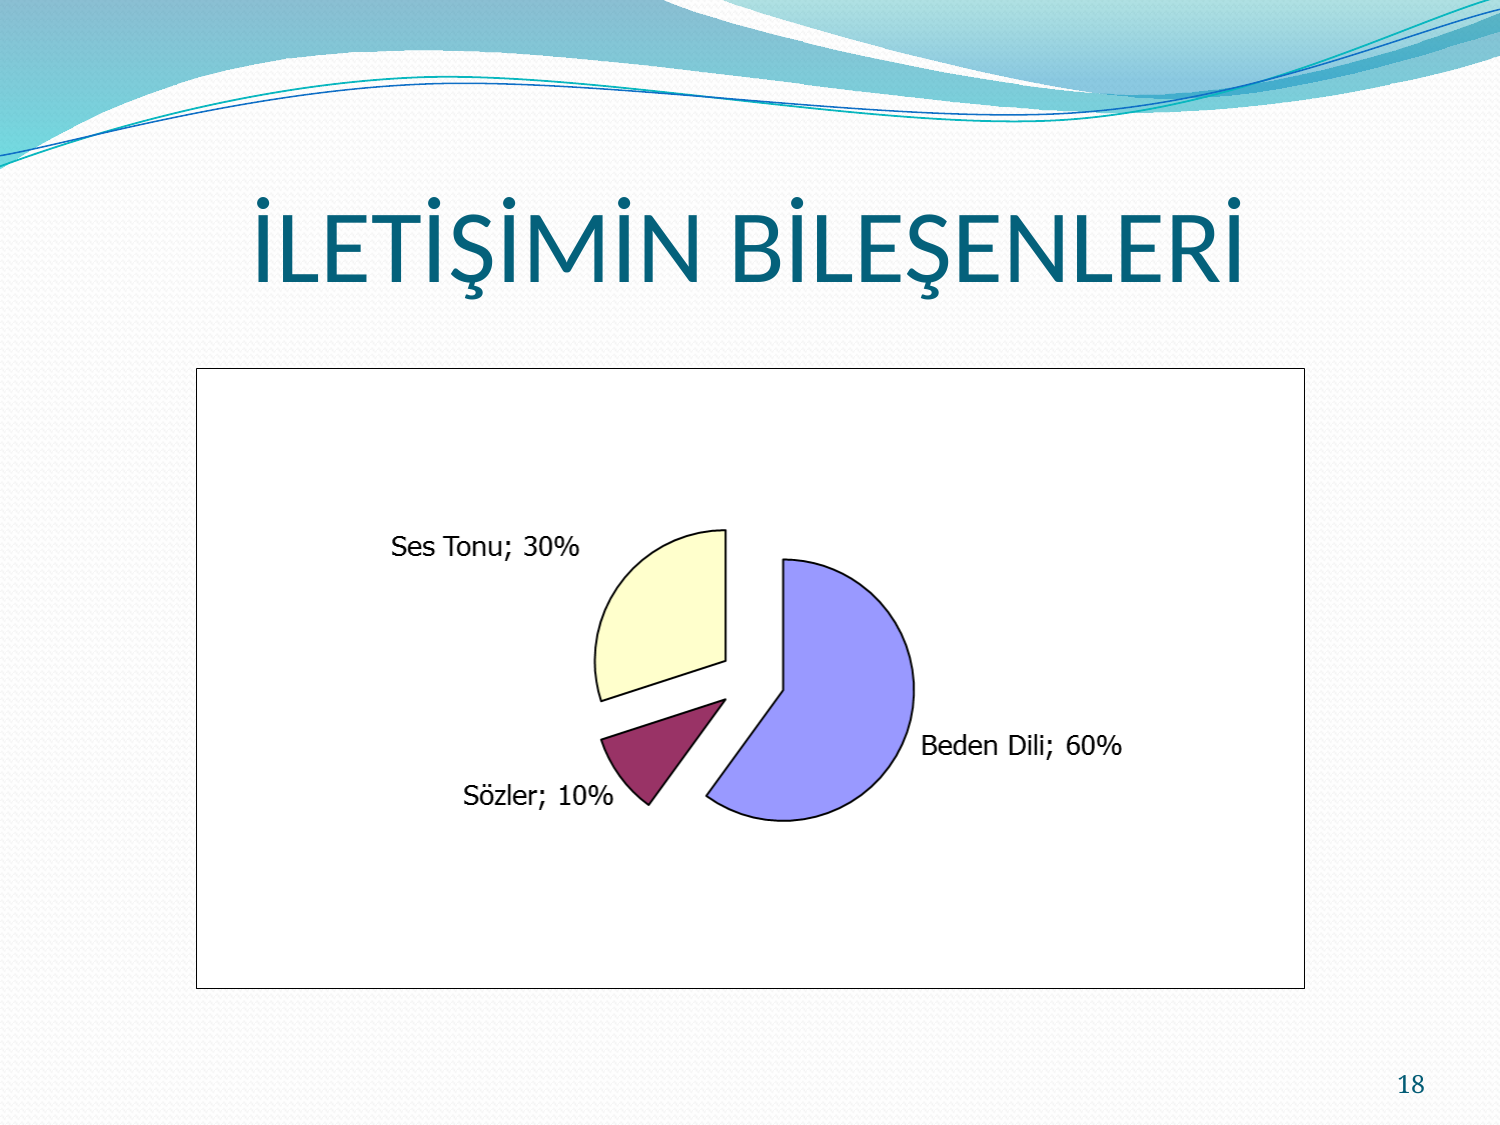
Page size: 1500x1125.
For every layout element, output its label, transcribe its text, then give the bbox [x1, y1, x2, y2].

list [188, 358, 1312, 997]
slide_number 18 [1299, 1042, 1425, 1103]
title İLETİŞİMİN BİLEŞENLERİ [75, 115, 1425, 303]
